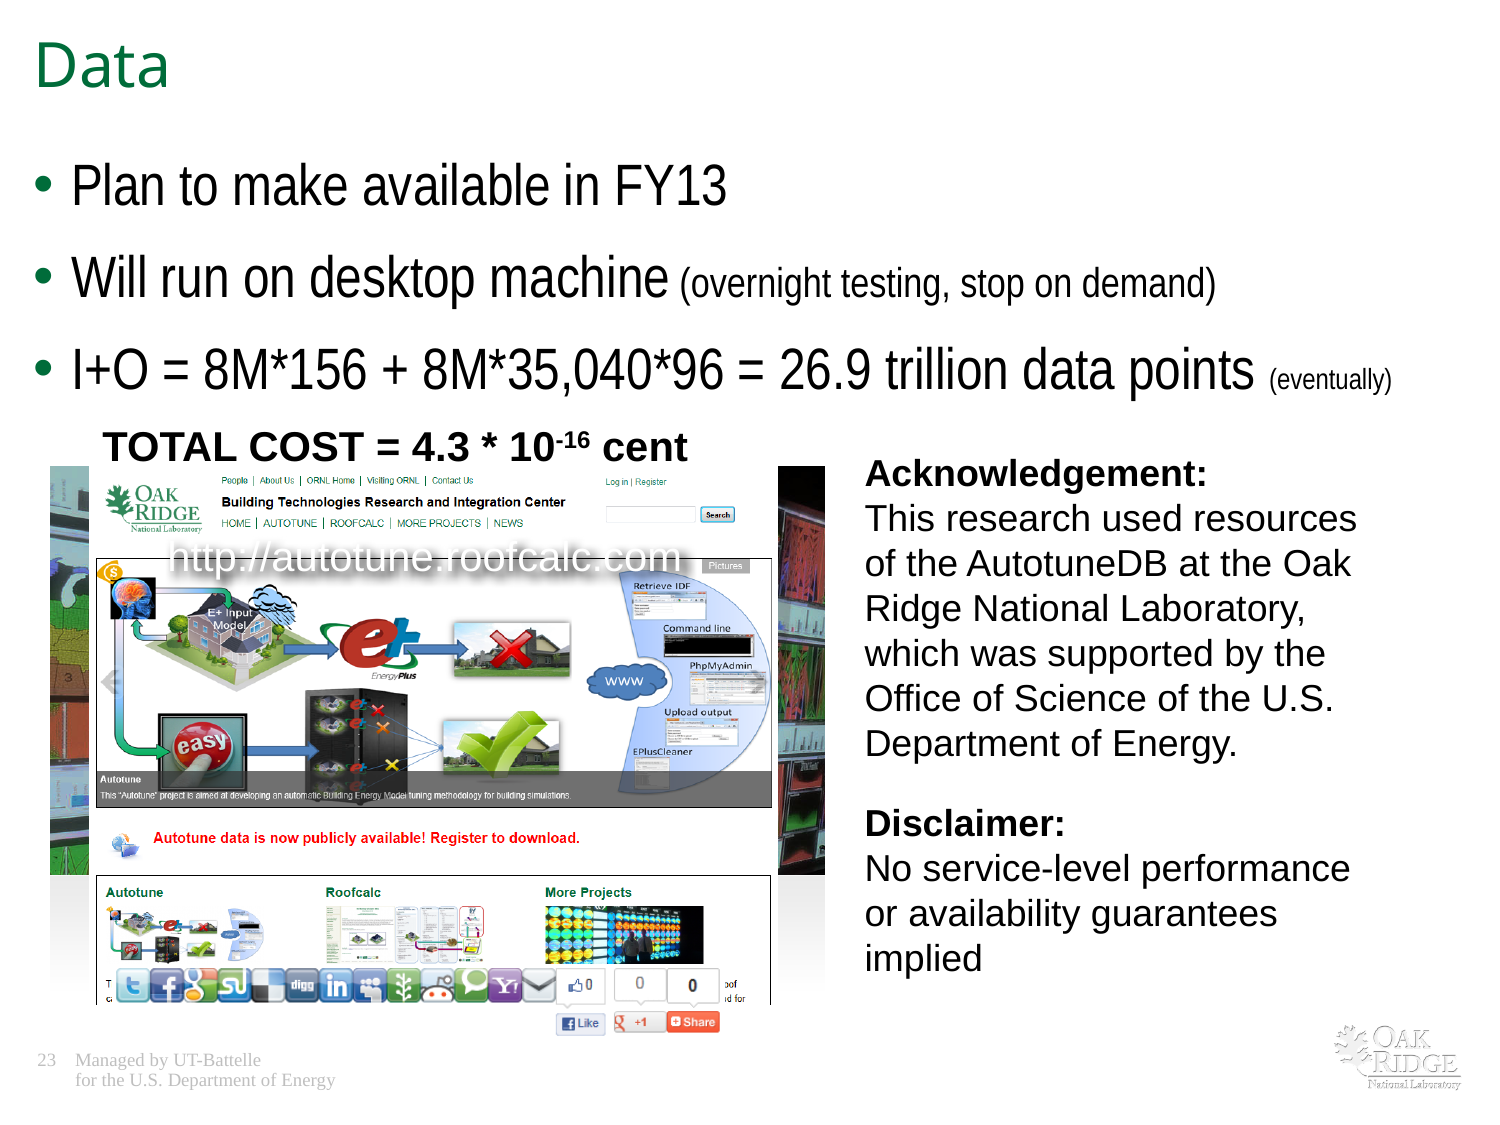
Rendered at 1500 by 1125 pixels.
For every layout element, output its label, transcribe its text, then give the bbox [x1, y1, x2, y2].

text_box Acknowledgement: This research used resources of the AutotuneDB at the Oak Ridge National Laboratory, which was supported by the Office of Science of the U.S. Department of Energy. [849, 441, 1388, 772]
text_box Disclaimer: No service-level performance or availability guarantees implied [849, 791, 1388, 987]
list Plan to make available in FY13 Will run on desktop machine (overnight testing, stop on demand) I+O = 8M*156 + 8M*35,040*96 = 26.9 trillion data points (eventually) [17, 147, 1413, 413]
text_box TOTAL COST = 4.3 * 10-16 cent [87, 412, 763, 464]
picture [1325, 1019, 1472, 1095]
picture [49, 465, 826, 1038]
title Data [17, 28, 1369, 109]
